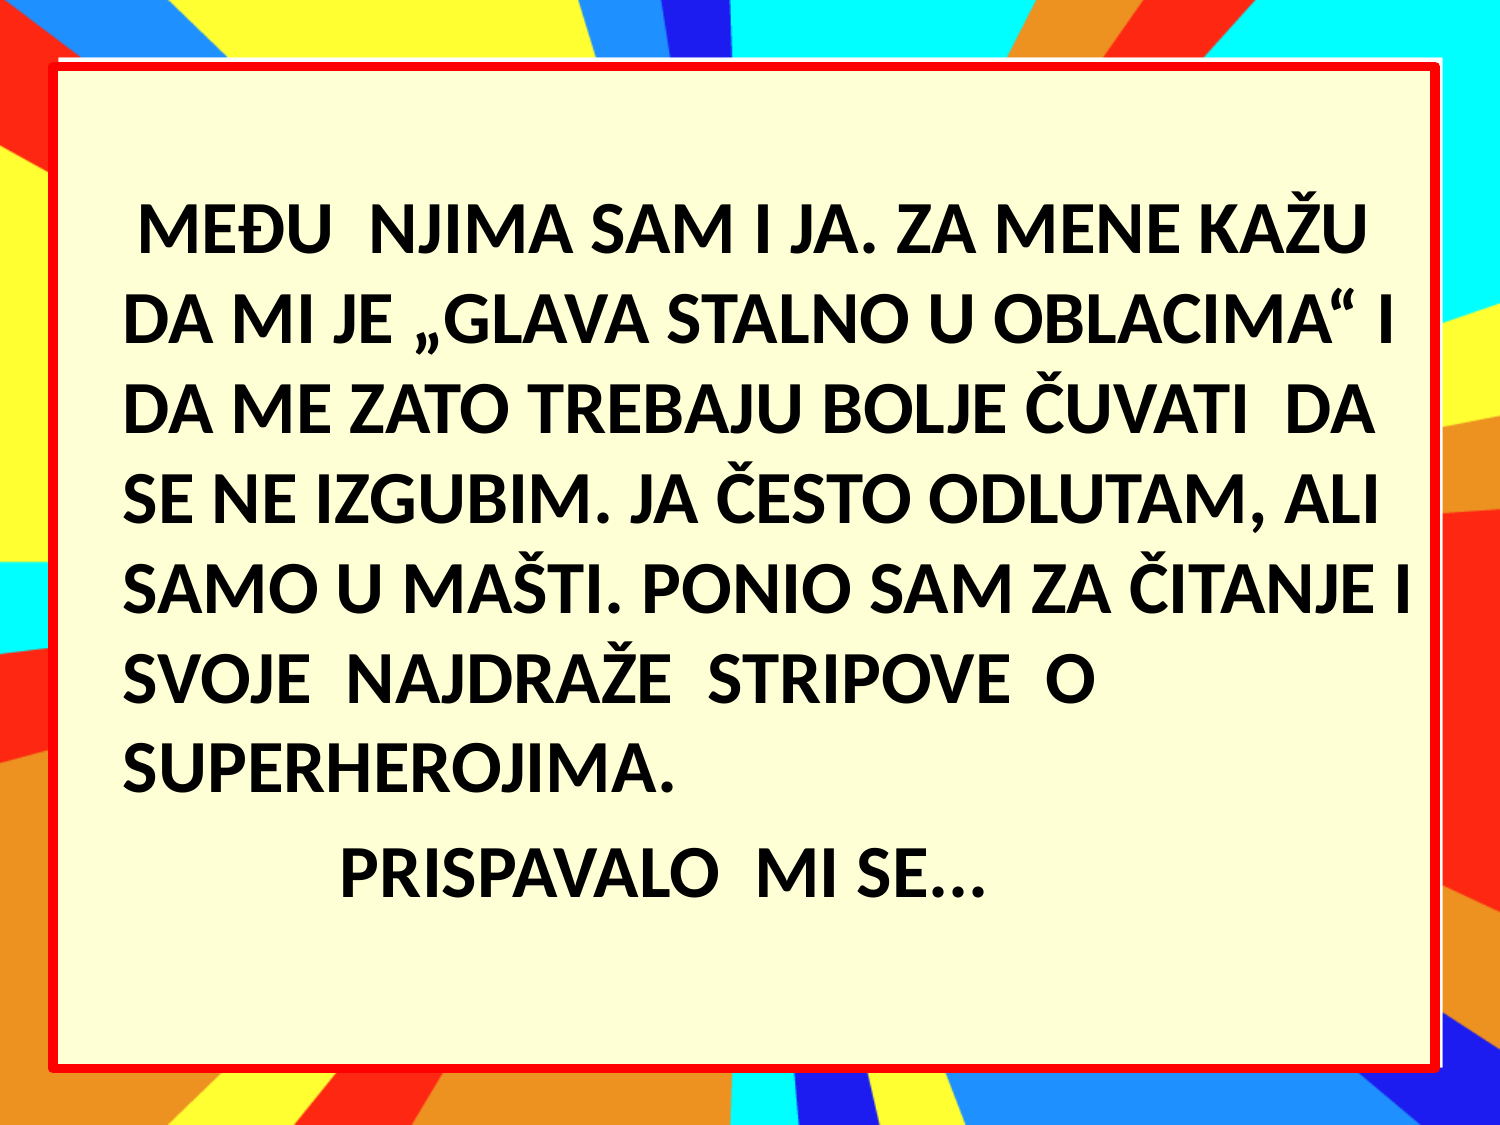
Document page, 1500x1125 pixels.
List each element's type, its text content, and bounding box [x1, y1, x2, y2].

list MEĐU NJIMA SAM I JA. ZA MENE KAŽU DA MI JE „GLAVA STALNO U OBLACIMA“ I DA ME ZATO TREBAJU BOLJE ČUVATI DA SE NE IZGUBIM. JA ČESTO ODLUTAM, ALI SAMO U MAŠTI. PONIO SAM ZA ČITANJE I SVOJE NAJDRAŽE STRIPOVE O SUPERHEROJIMA. PRISPAVALO MI SE... [53, 66, 1436, 1069]
picture [0, 0, 1500, 1125]
